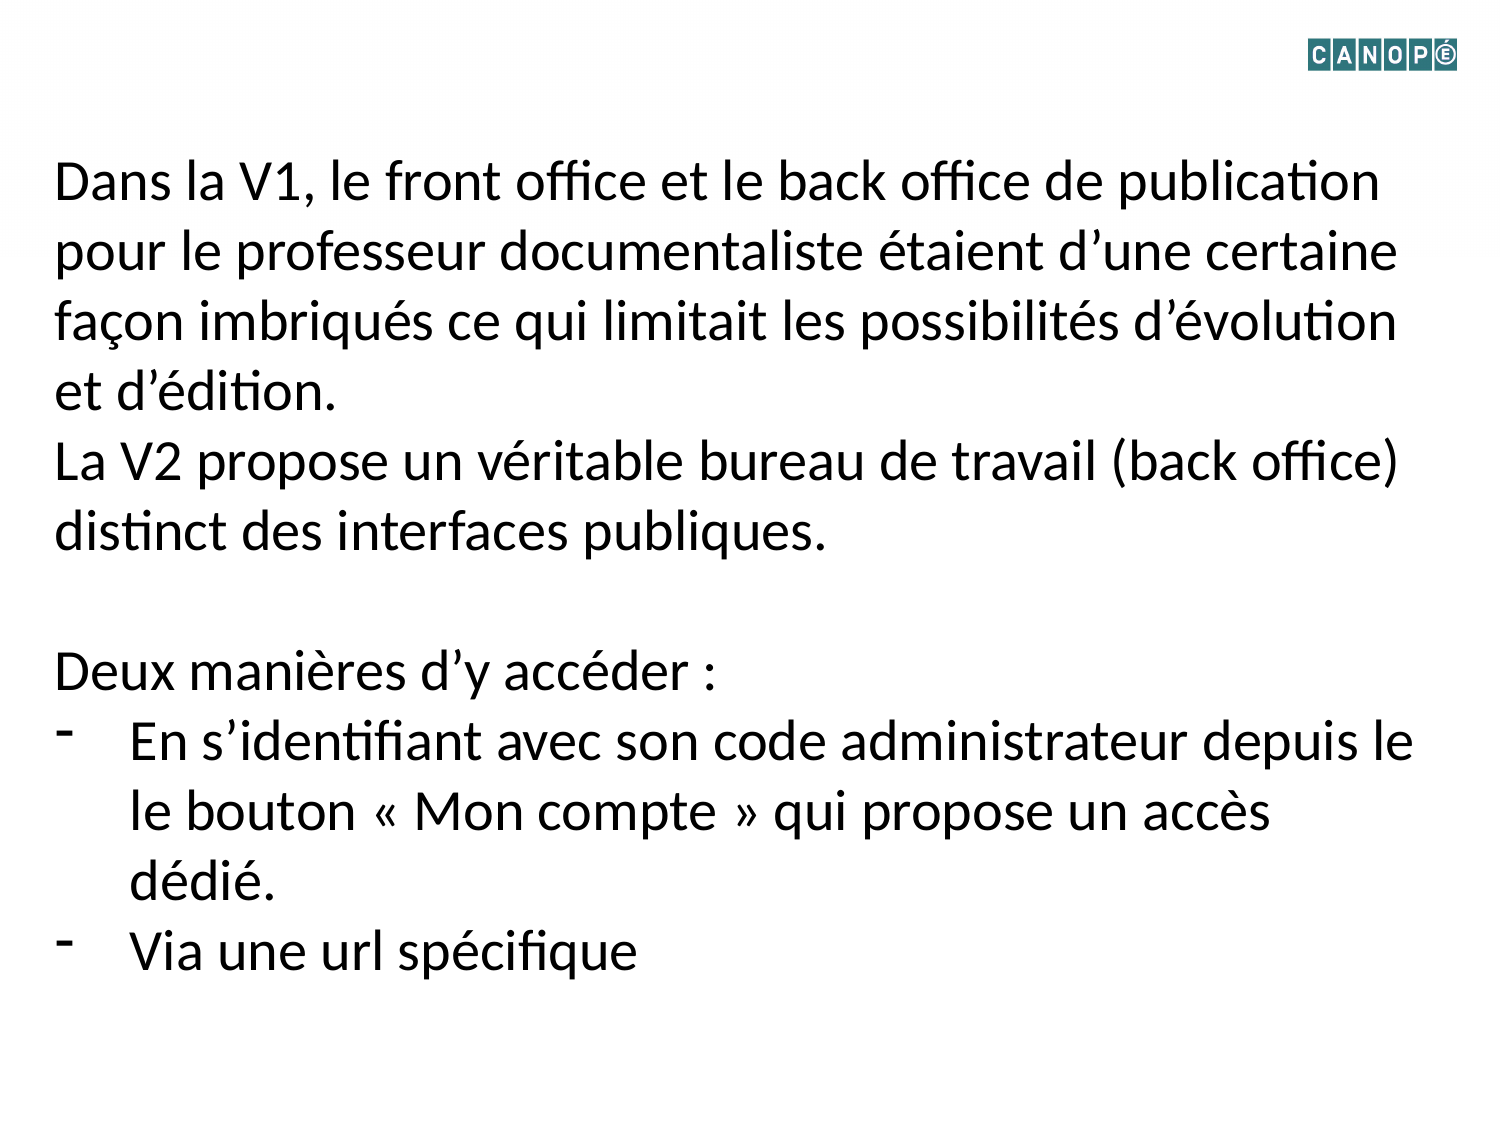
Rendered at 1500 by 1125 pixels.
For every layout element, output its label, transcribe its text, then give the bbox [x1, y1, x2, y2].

text_box Dans la V1, le front office et le back office de publication pour le professeur documentaliste étaient d’une certaine façon imbriqués ce qui limitait les possibilités d’évolution et d’édition. La V2 propose un véritable bureau de travail (back office) distinct des interfaces publiques. Deux manières d’y accéder : En s’identifiant avec son code administrateur depuis le le bouton « Mon compte » qui propose un accès dédié. Via une url spécifique [40, 134, 1445, 990]
picture [0, 0, 1500, 257]
